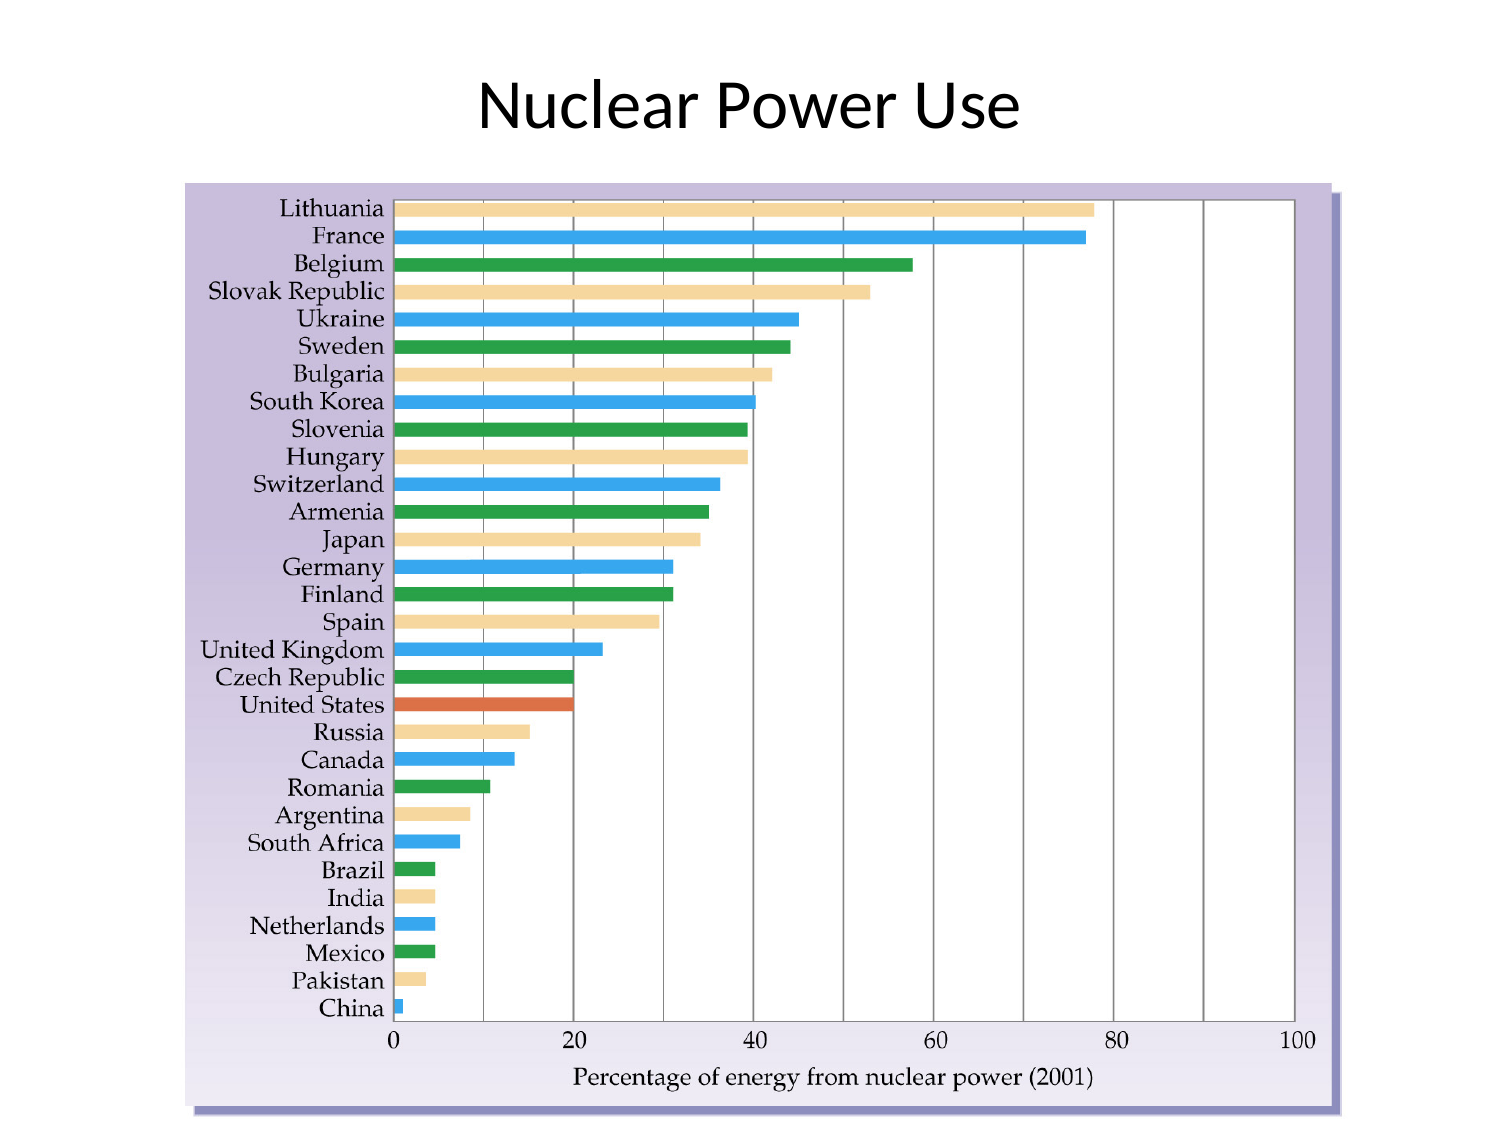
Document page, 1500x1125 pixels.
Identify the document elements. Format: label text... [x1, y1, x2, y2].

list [174, 174, 1351, 1125]
title Nuclear Power Use [112, 50, 1388, 150]
